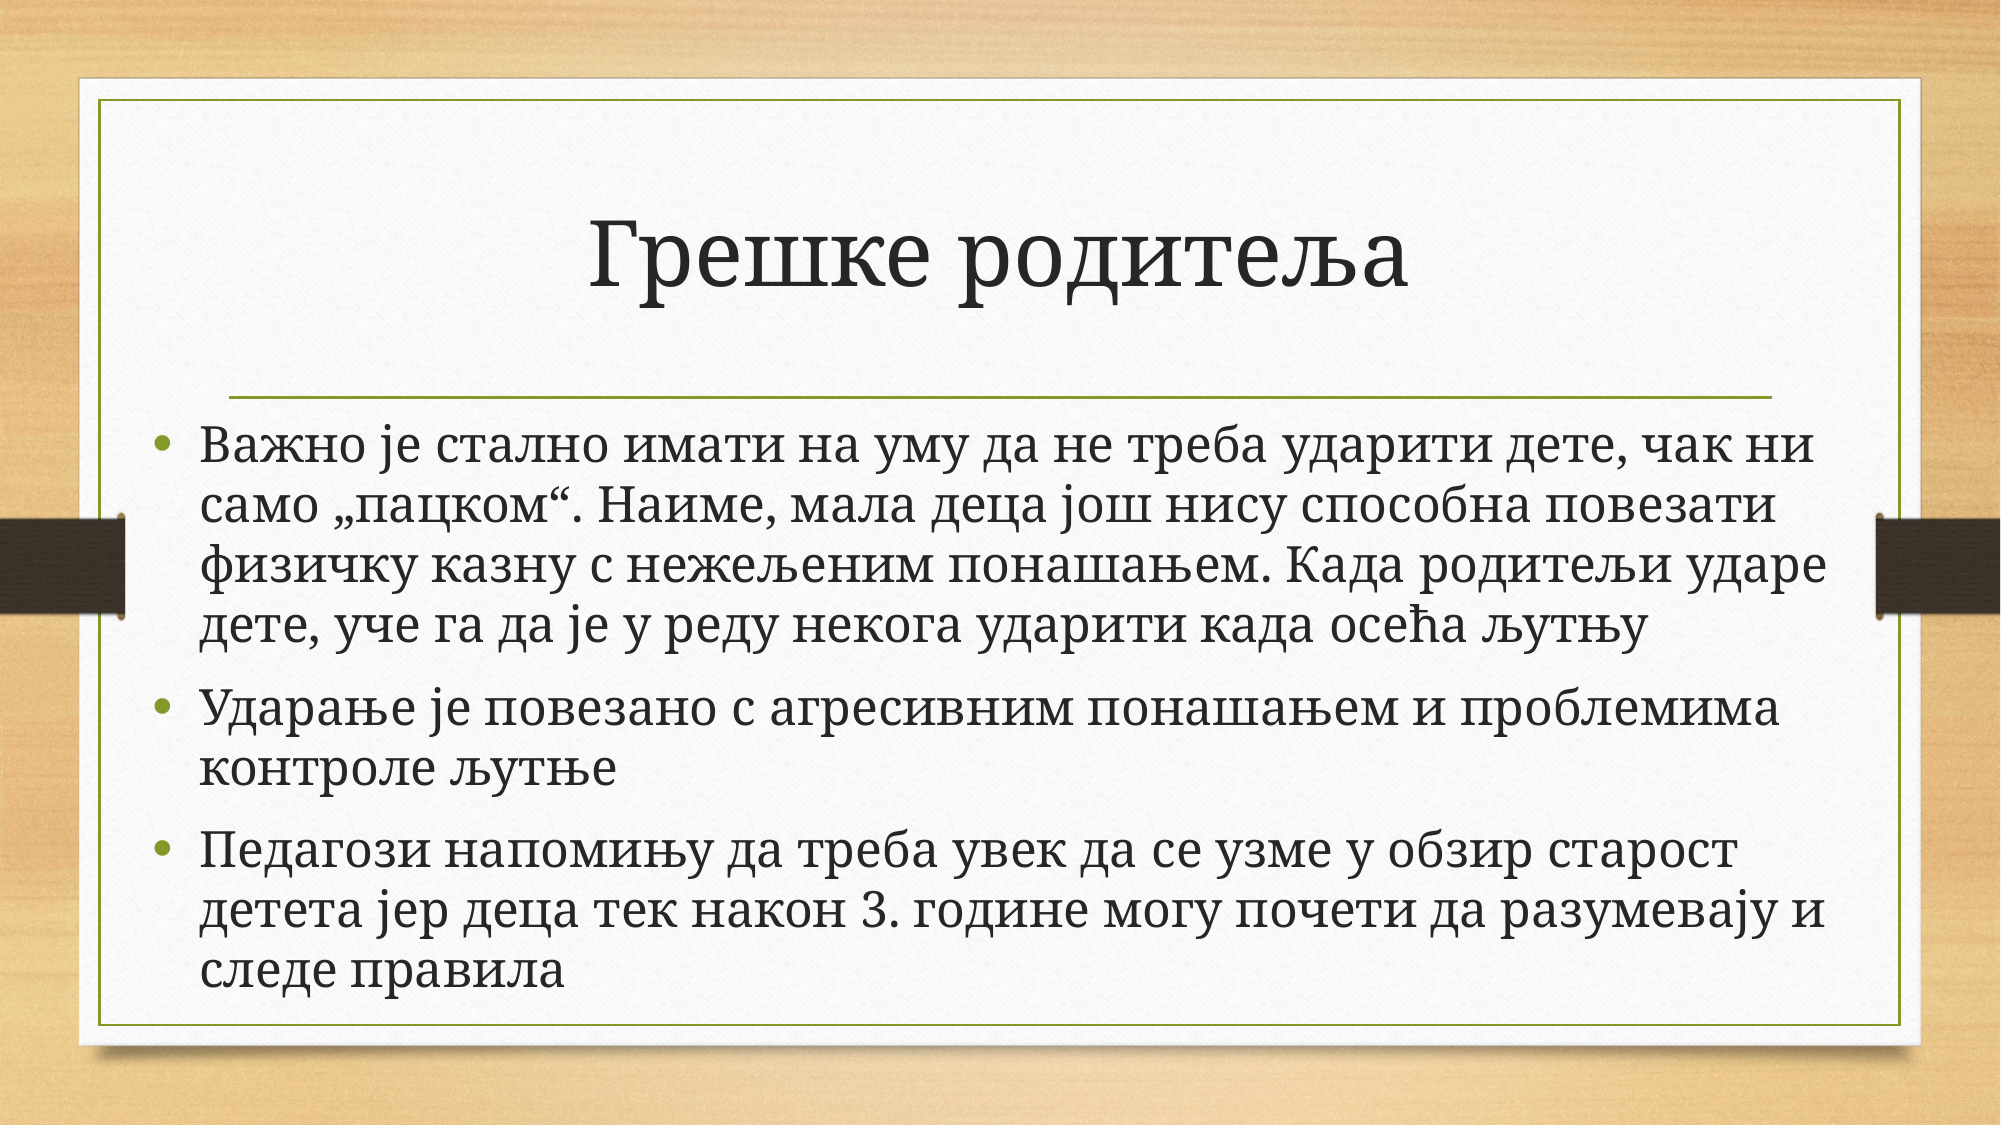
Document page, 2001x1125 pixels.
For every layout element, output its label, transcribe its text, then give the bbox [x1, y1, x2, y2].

picture [0, 0, 2001, 1125]
title Грешке родитеља [137, 59, 1863, 405]
list Важно је стално имати на уму да не треба ударити дете, чак ни само „пацком“. Наиме, мала деца још нису способна повезати физичку казну с нежељеним понашањем. Када родитељи ударе дете, уче га да је у реду некога ударити када осећа љутњу Ударање је повезано с агресивним понашањем и проблемима контроле љутње Педагози напомињу да треба увек да се узме у обзир старост детета јер деца тек након 3. године могу почети да разумевају и следе правила [137, 405, 1863, 1014]
